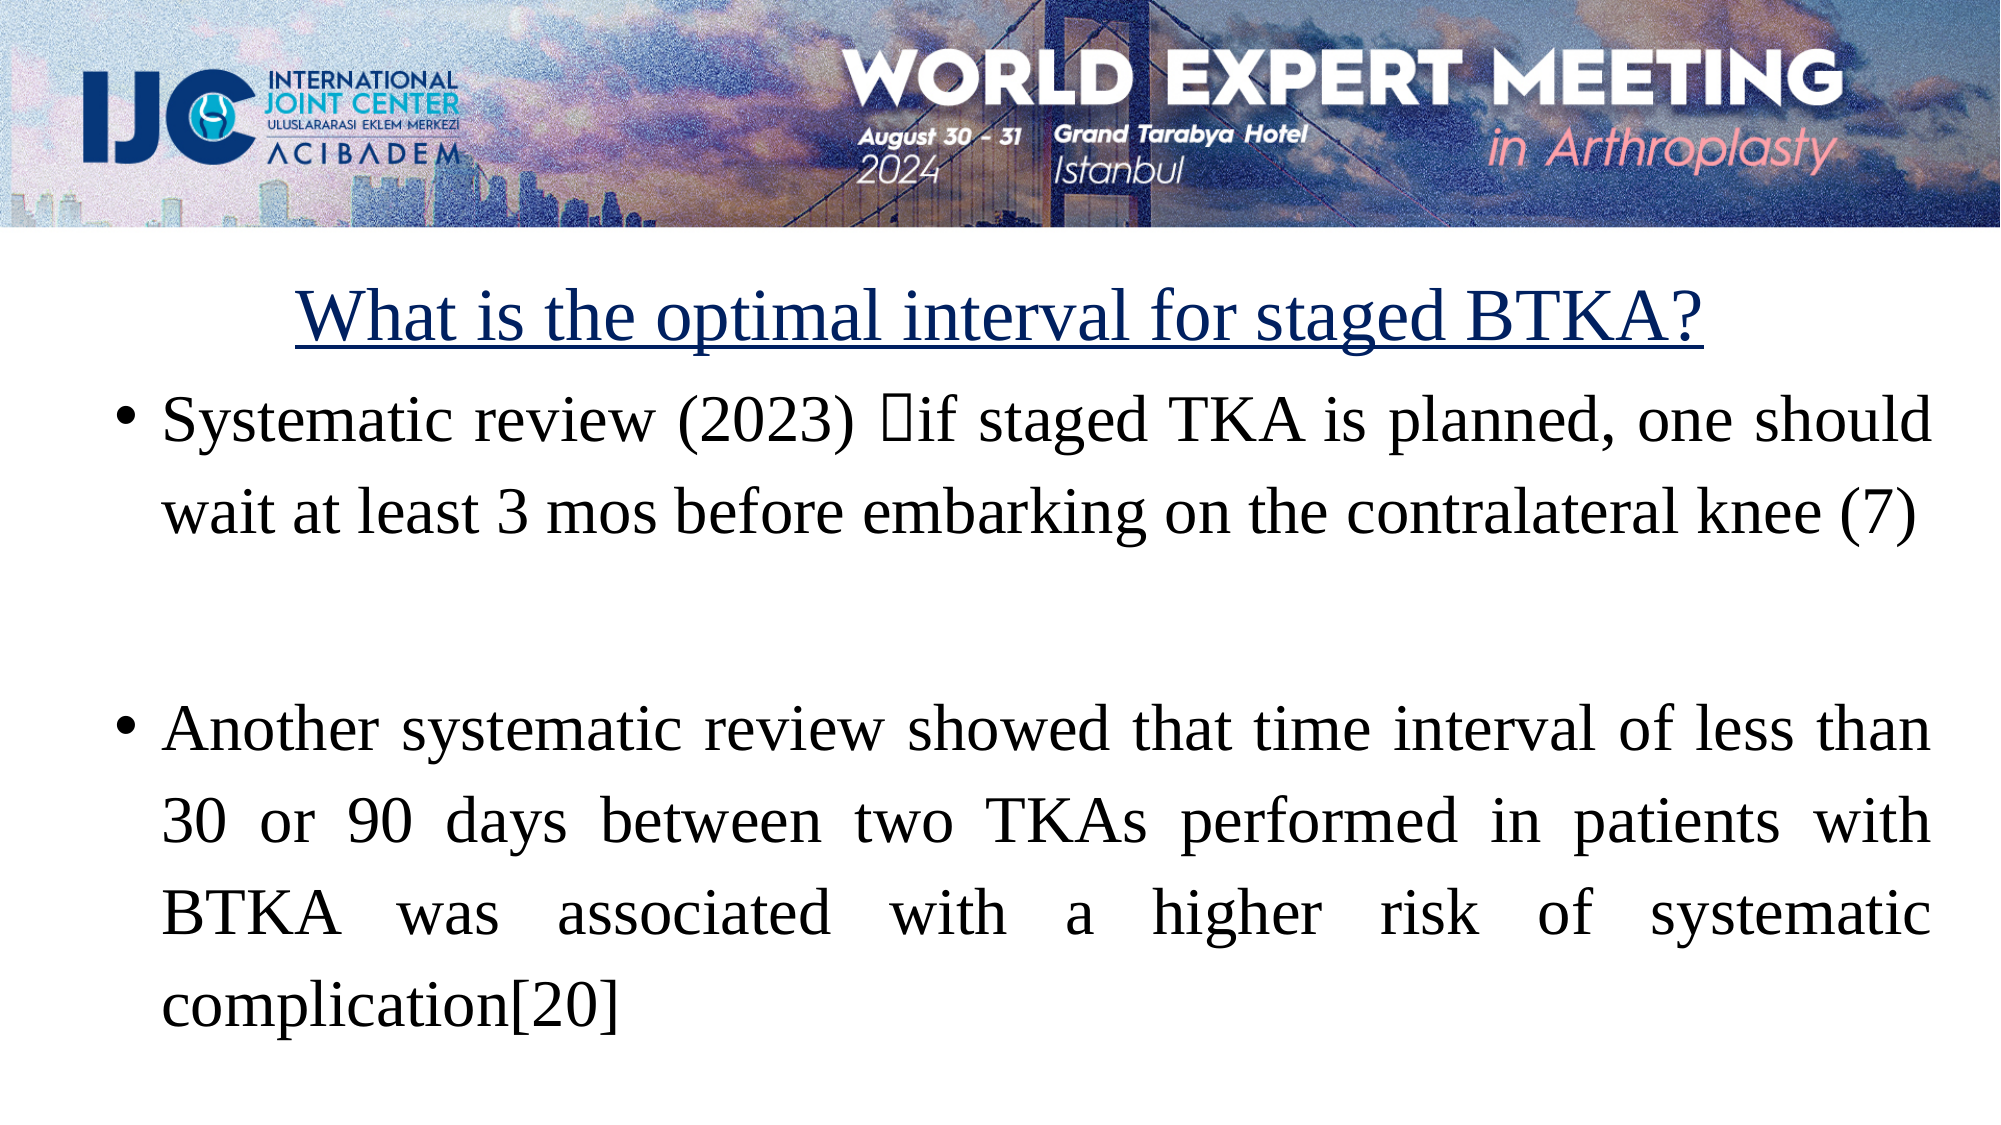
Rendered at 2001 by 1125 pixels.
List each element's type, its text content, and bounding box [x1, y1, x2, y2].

subtitle Systematic review (2023) if staged TKA is planned, one should wait at least 3 mos before embarking on the contralateral knee (7) Another systematic review showed that time interval of less than 30 or 90 days between two TKAs performed in patients with BTKA was associated with a higher risk of systematic complication[20] [99, 355, 1950, 1089]
picture [0, 0, 2000, 1125]
title What is the optimal interval for staged BTKA? [137, 207, 1863, 425]
